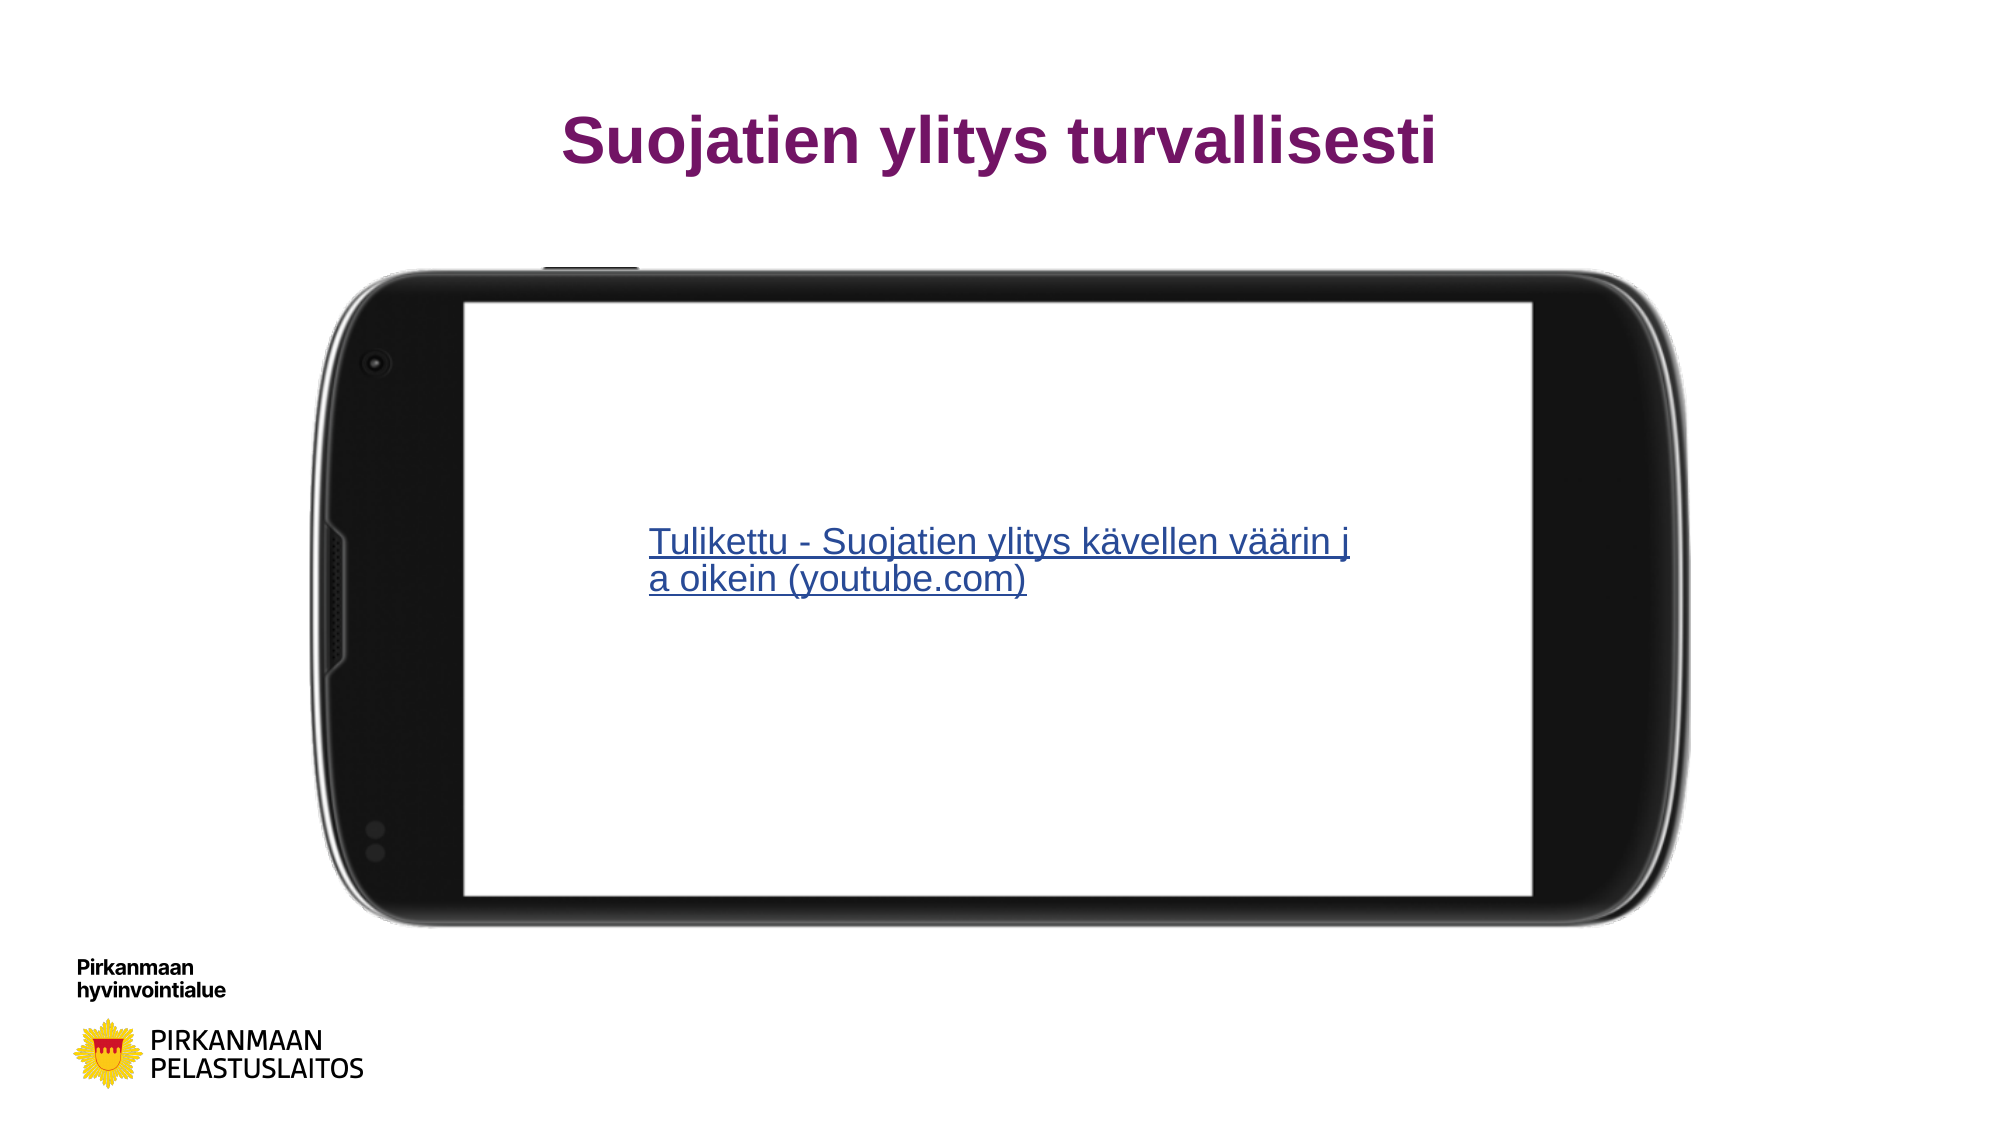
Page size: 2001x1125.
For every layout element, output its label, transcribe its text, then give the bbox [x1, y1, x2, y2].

title Suojatien ylitys turvallisesti [79, 66, 1921, 218]
picture [73, 958, 363, 1089]
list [309, 266, 1691, 929]
